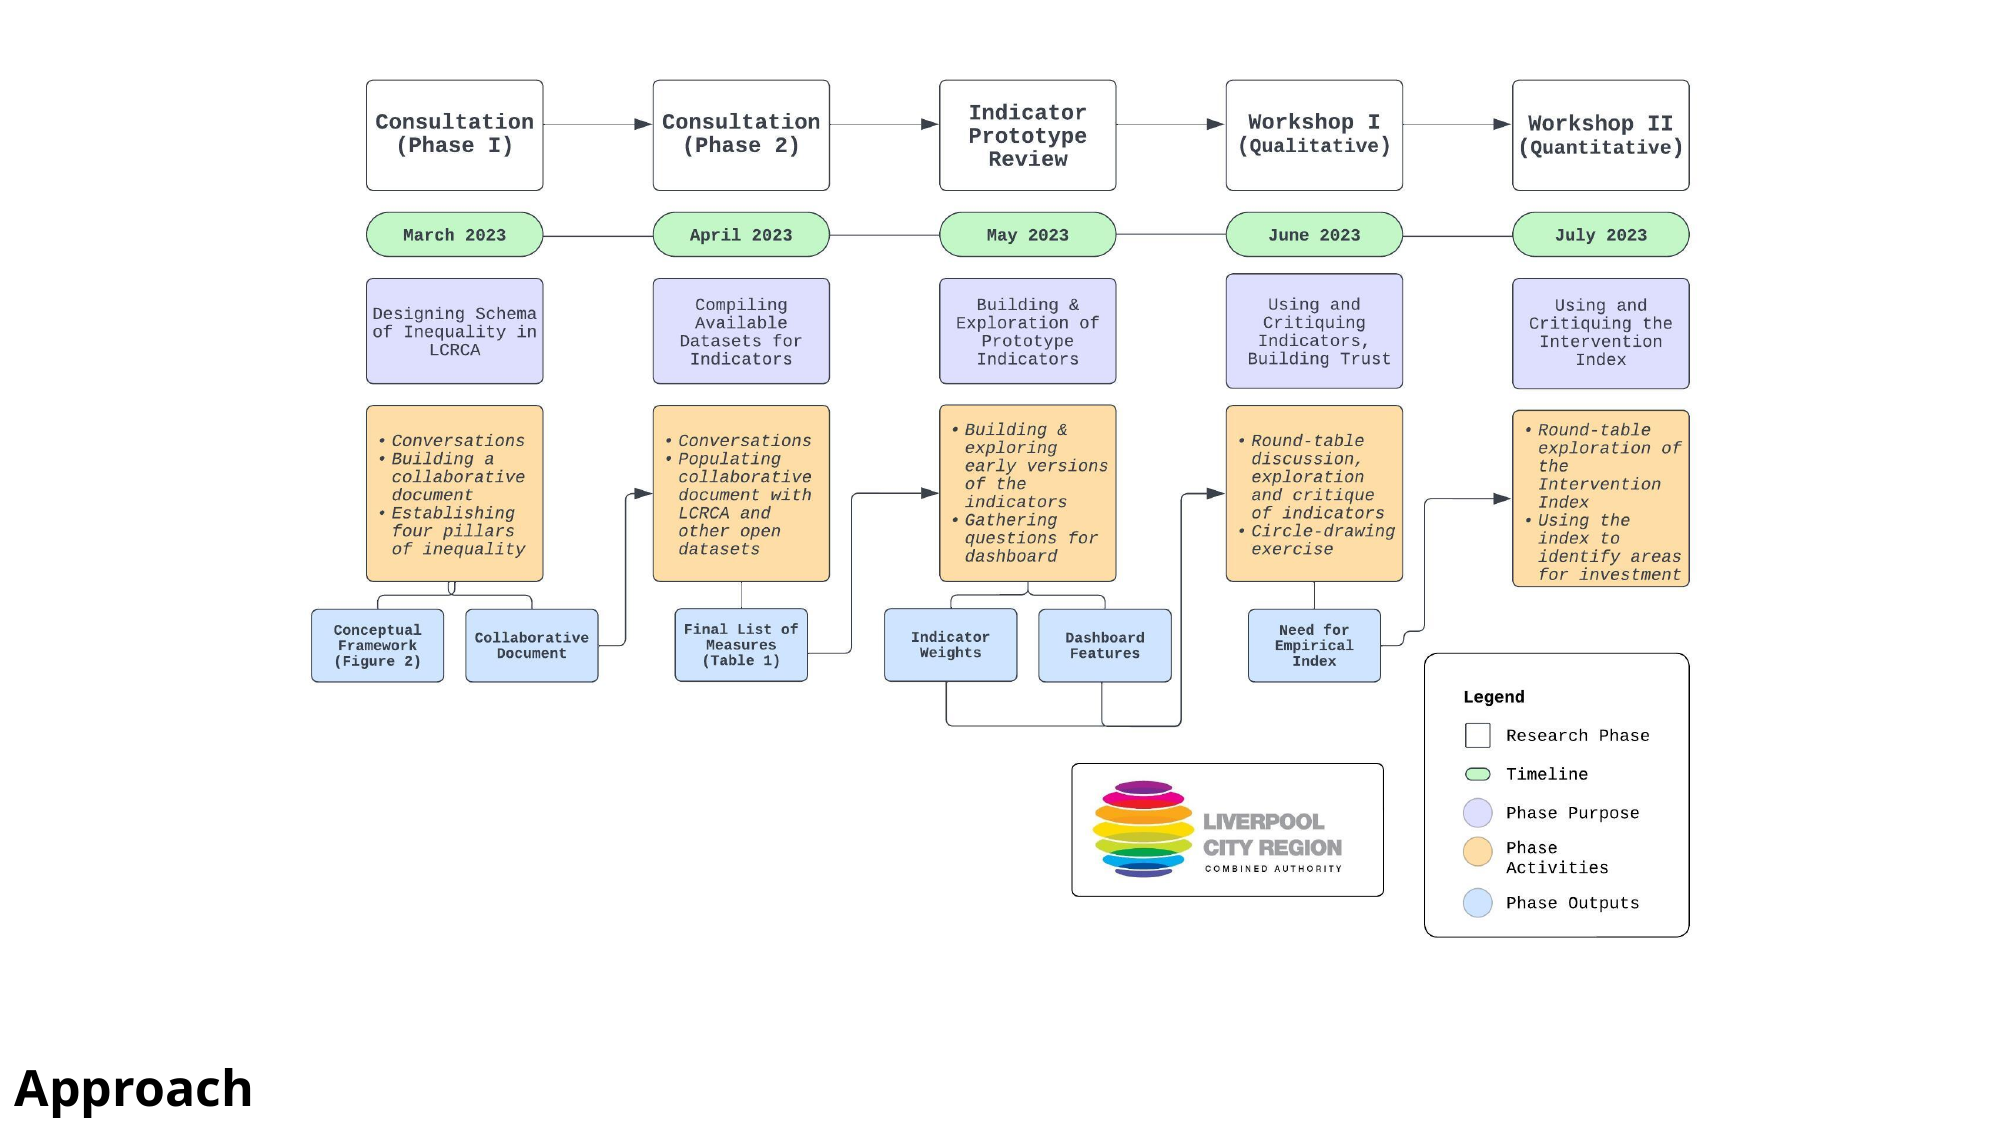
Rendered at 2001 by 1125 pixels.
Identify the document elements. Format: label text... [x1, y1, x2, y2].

text_box Approach [0, 1049, 1000, 1124]
picture [267, 36, 1733, 982]
